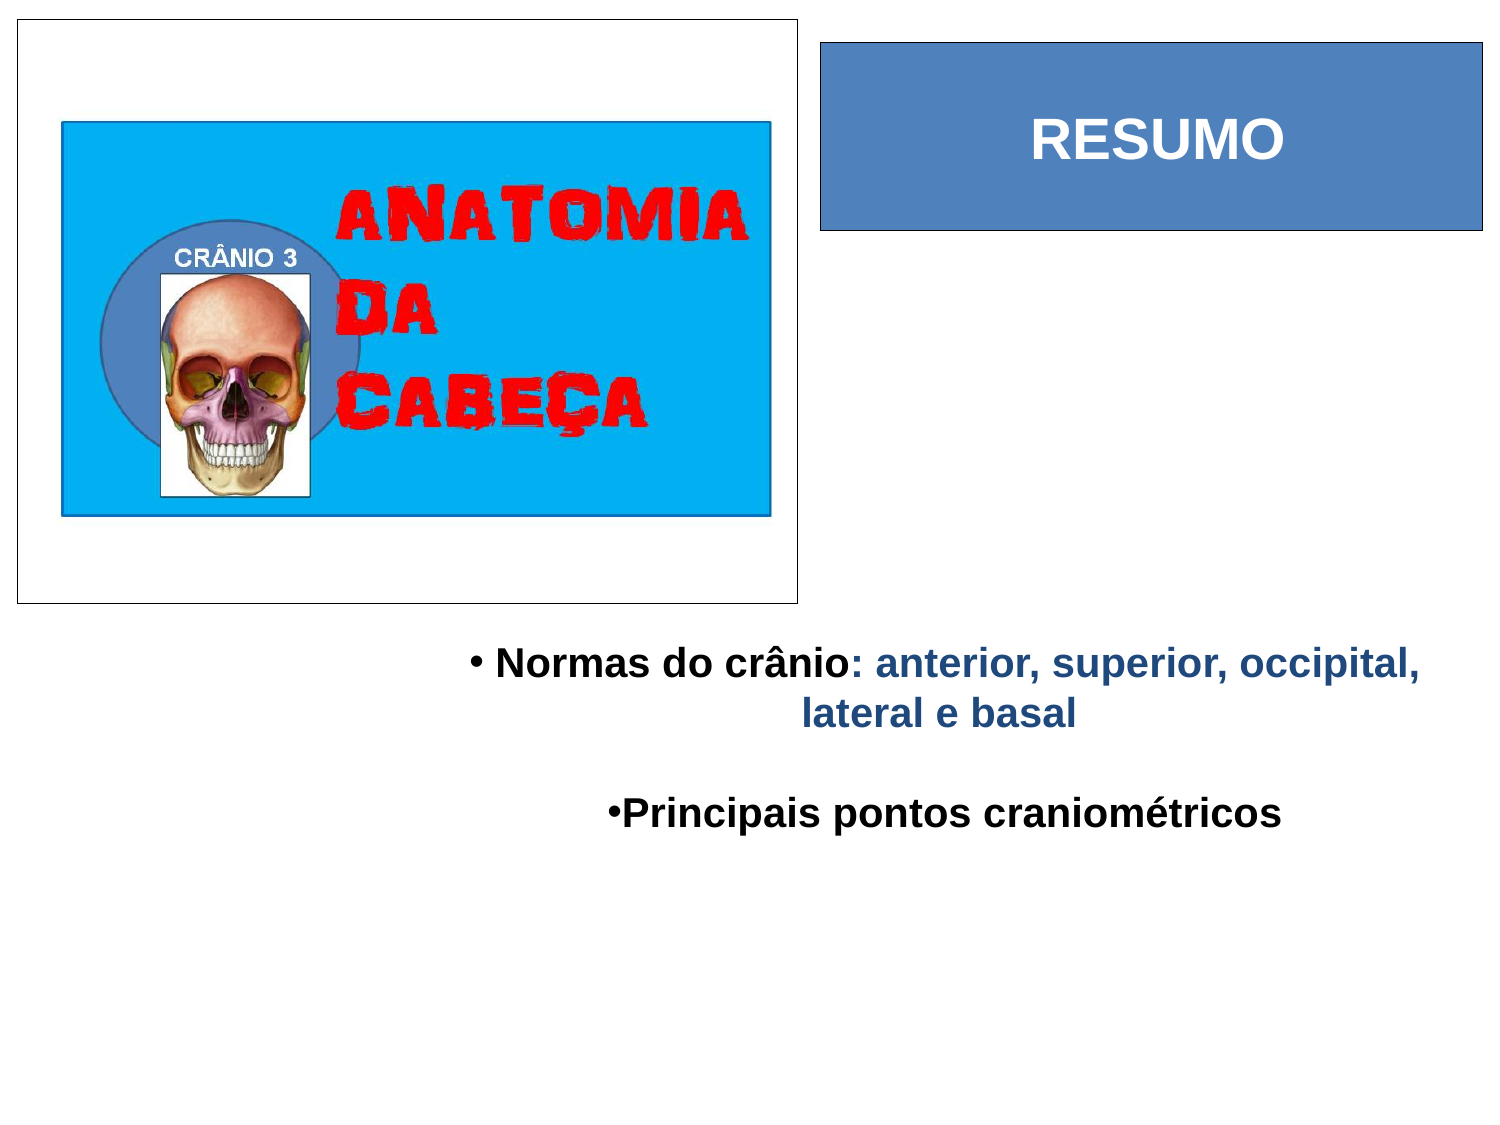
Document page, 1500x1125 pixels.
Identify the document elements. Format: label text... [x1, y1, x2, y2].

picture [17, 18, 798, 605]
title RESUMO [820, 42, 1483, 231]
list Normas do crânio: anterior, superior, occipital, lateral e basal Principais pontos craniométricos [431, 628, 1459, 1125]
